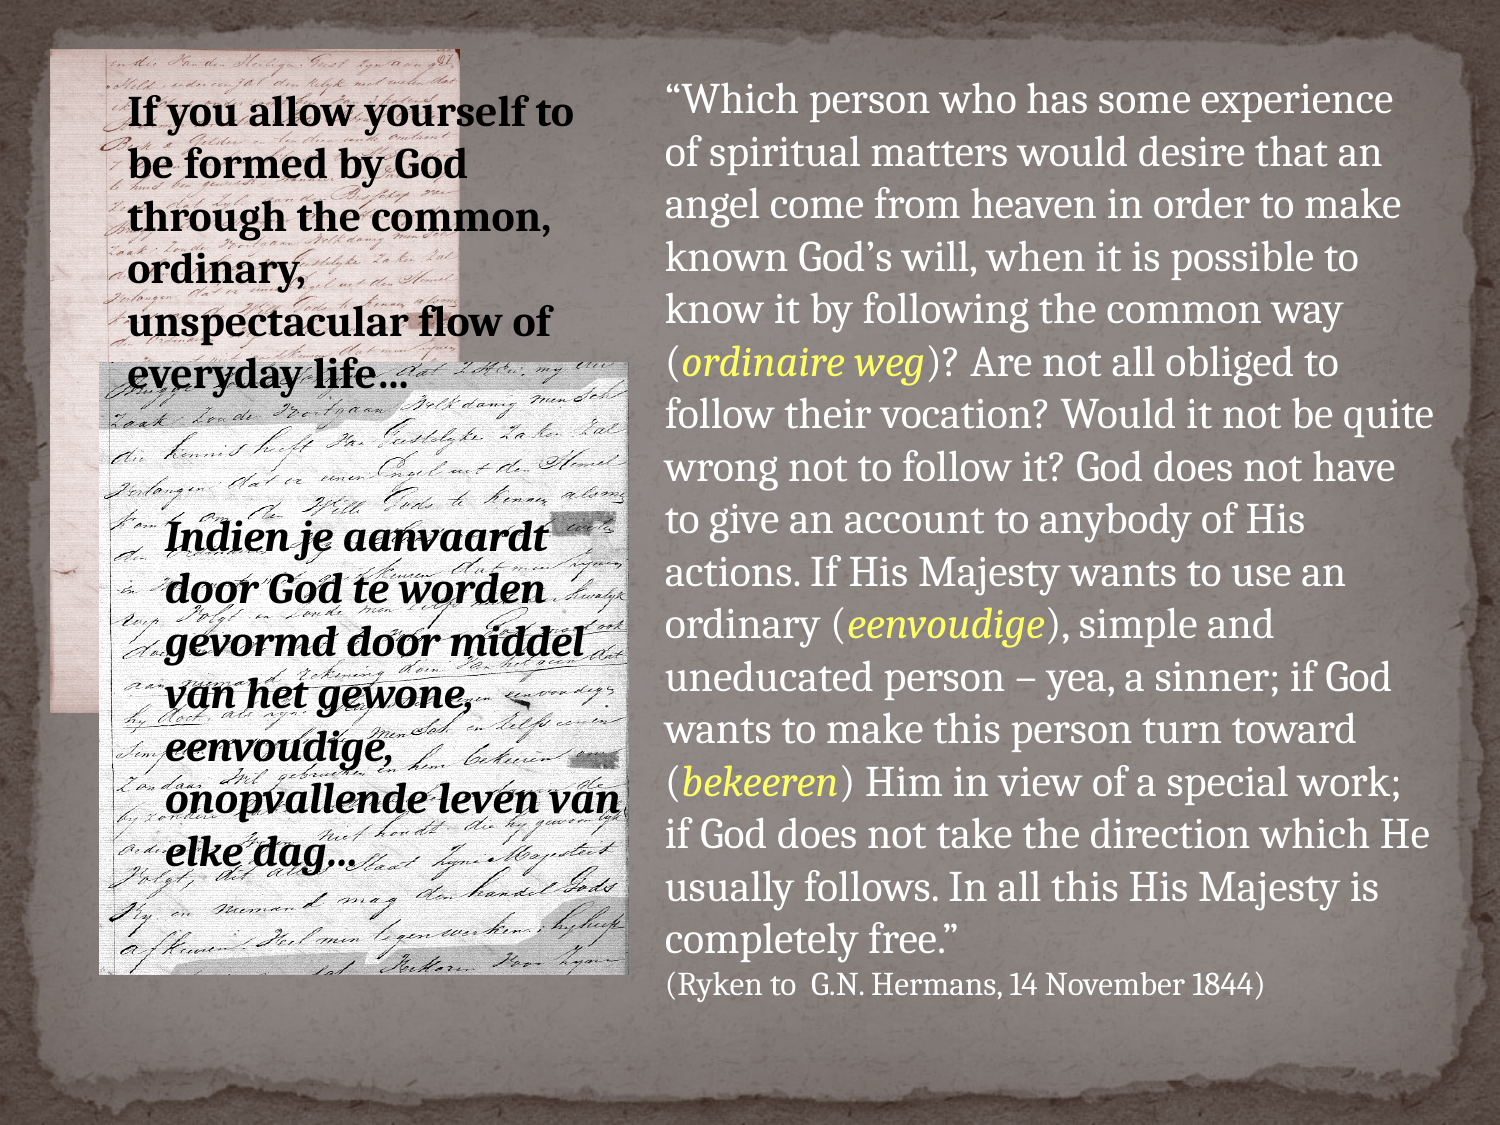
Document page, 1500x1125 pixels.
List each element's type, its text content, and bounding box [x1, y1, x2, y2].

list “Which person who has some experience of spiritual matters would desire that an angel come from heaven in order to make known God’s will, when it is possible to know it by following the common way (ordinaire weg)? Are not all obliged to follow their vocation? Would it not be quite wrong not to follow it? God does not have to give an account to anybody of His actions. If His Majesty wants to use an ordinary (eenvoudige), simple and uneducated person – yea, a sinner; if God wants to make this person turn toward (bekeeren) Him in view of a special work; if God does not take the direction which He usually follows. In all this His Majesty is completely free.” (Ryken to G.N. Hermans, 14 November 1844) [650, 62, 1450, 1000]
text_box If you allow yourself to be formed by God through the common, ordinary, unspectacular flow of everyday life… [469, 74, 603, 351]
picture [51, 51, 629, 975]
